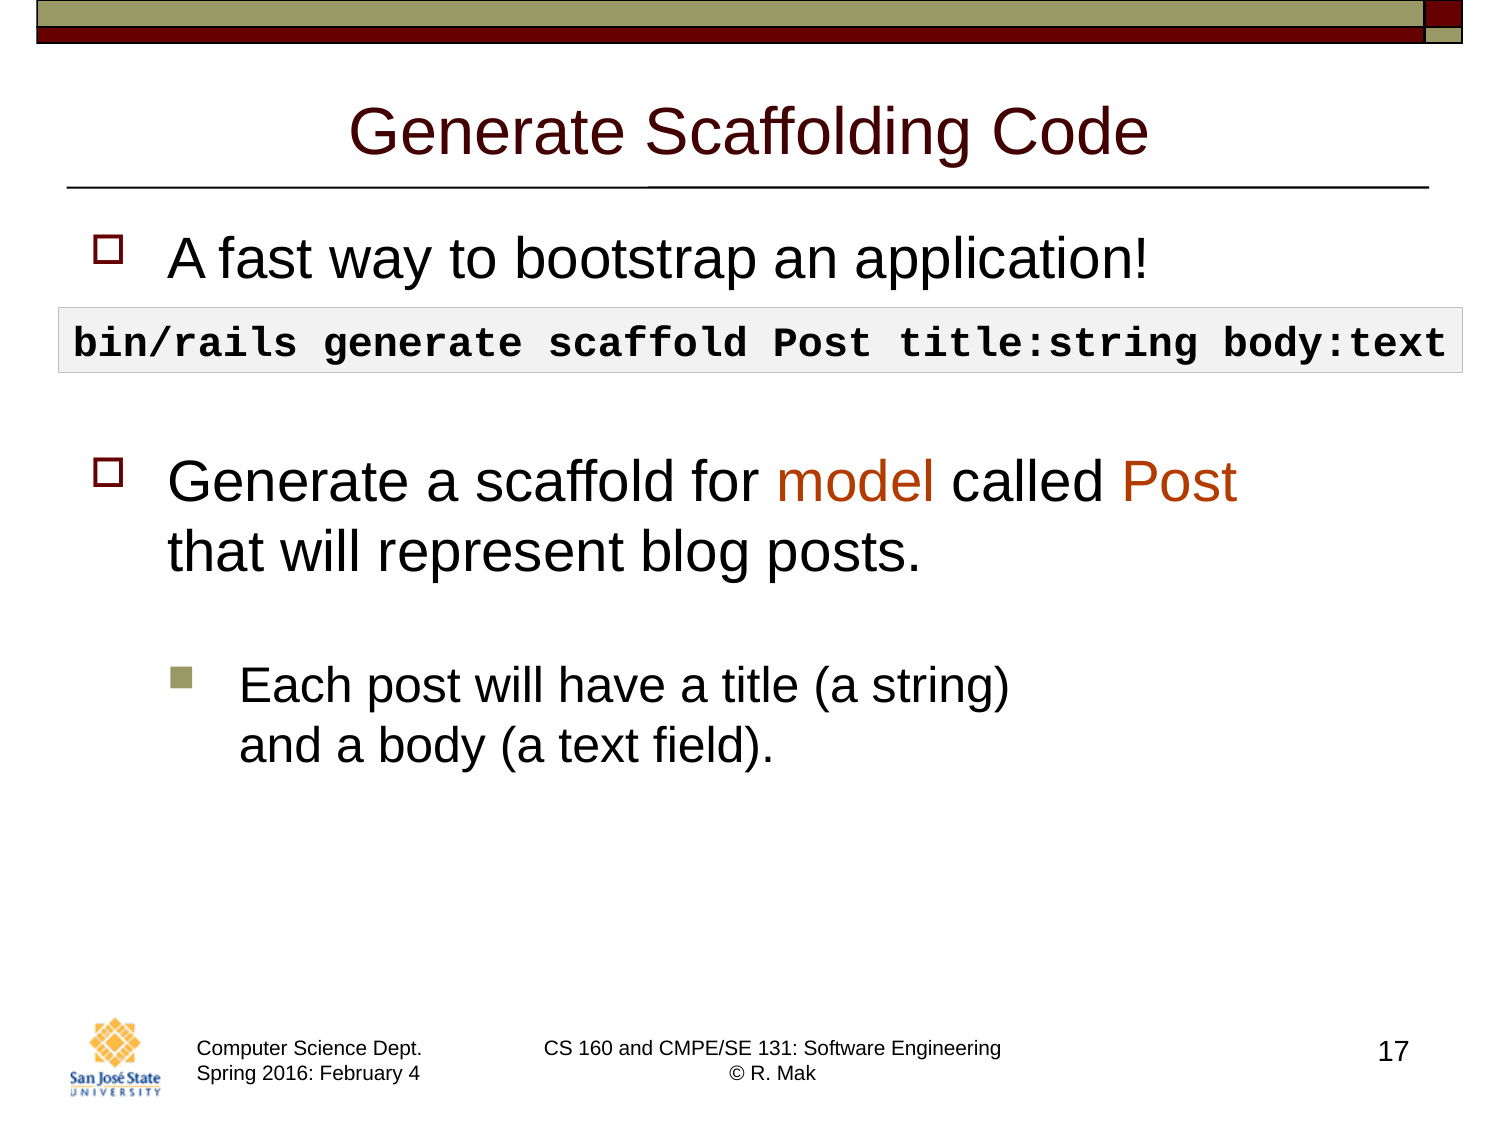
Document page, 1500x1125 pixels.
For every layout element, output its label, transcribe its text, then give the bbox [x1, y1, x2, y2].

text_box bin/rails generate scaffold Post title:string body:text [58, 307, 1463, 373]
list A fast way to bootstrap an application! Generate a scaffold for model called Post that will represent blog posts. Each post will have a title (a string) and a body (a text field). [75, 212, 1425, 307]
slide_number 17 [1112, 1025, 1425, 1100]
list A fast way to bootstrap an application! Generate a scaffold for model called Post that will represent blog posts. Each post will have a title (a string) and a body (a text field). [75, 373, 1425, 998]
title Generate Scaffolding Code [75, 67, 1425, 175]
picture [60, 1012, 166, 1112]
